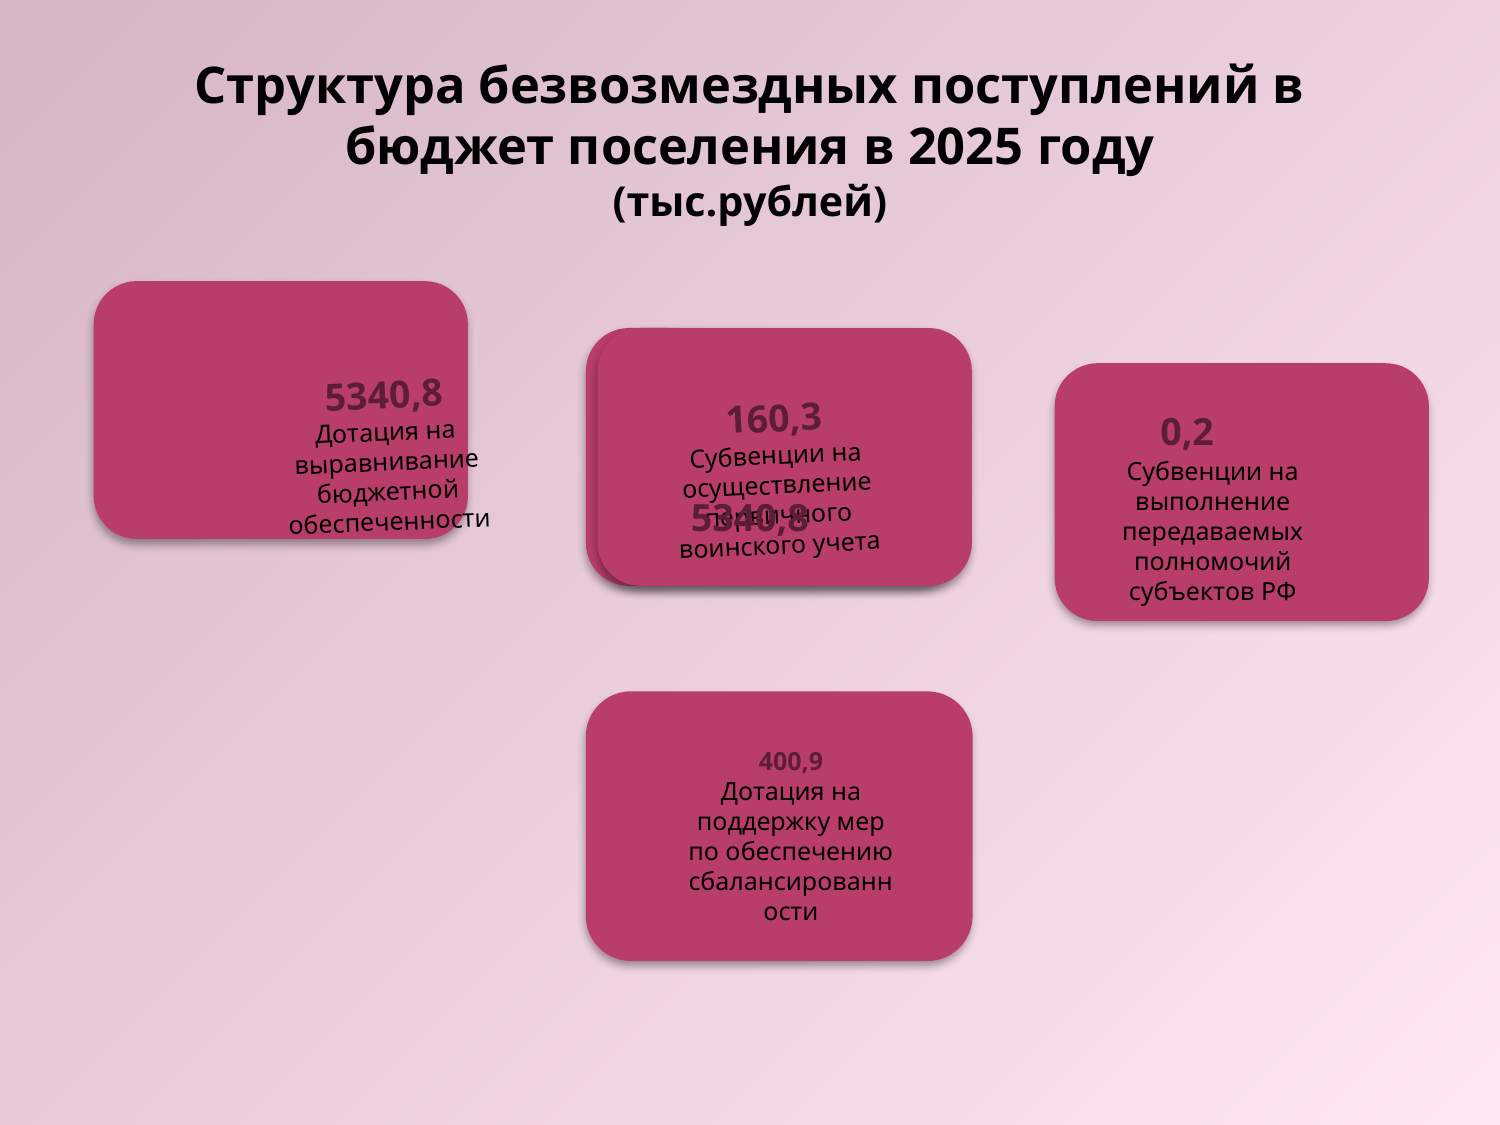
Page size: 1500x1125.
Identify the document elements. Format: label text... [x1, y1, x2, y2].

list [81, 257, 1433, 1091]
title Структура безвозмездных поступлений в бюджет поселения в 2025 году (тыс.рублей) [75, 45, 1425, 233]
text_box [585, 691, 973, 962]
